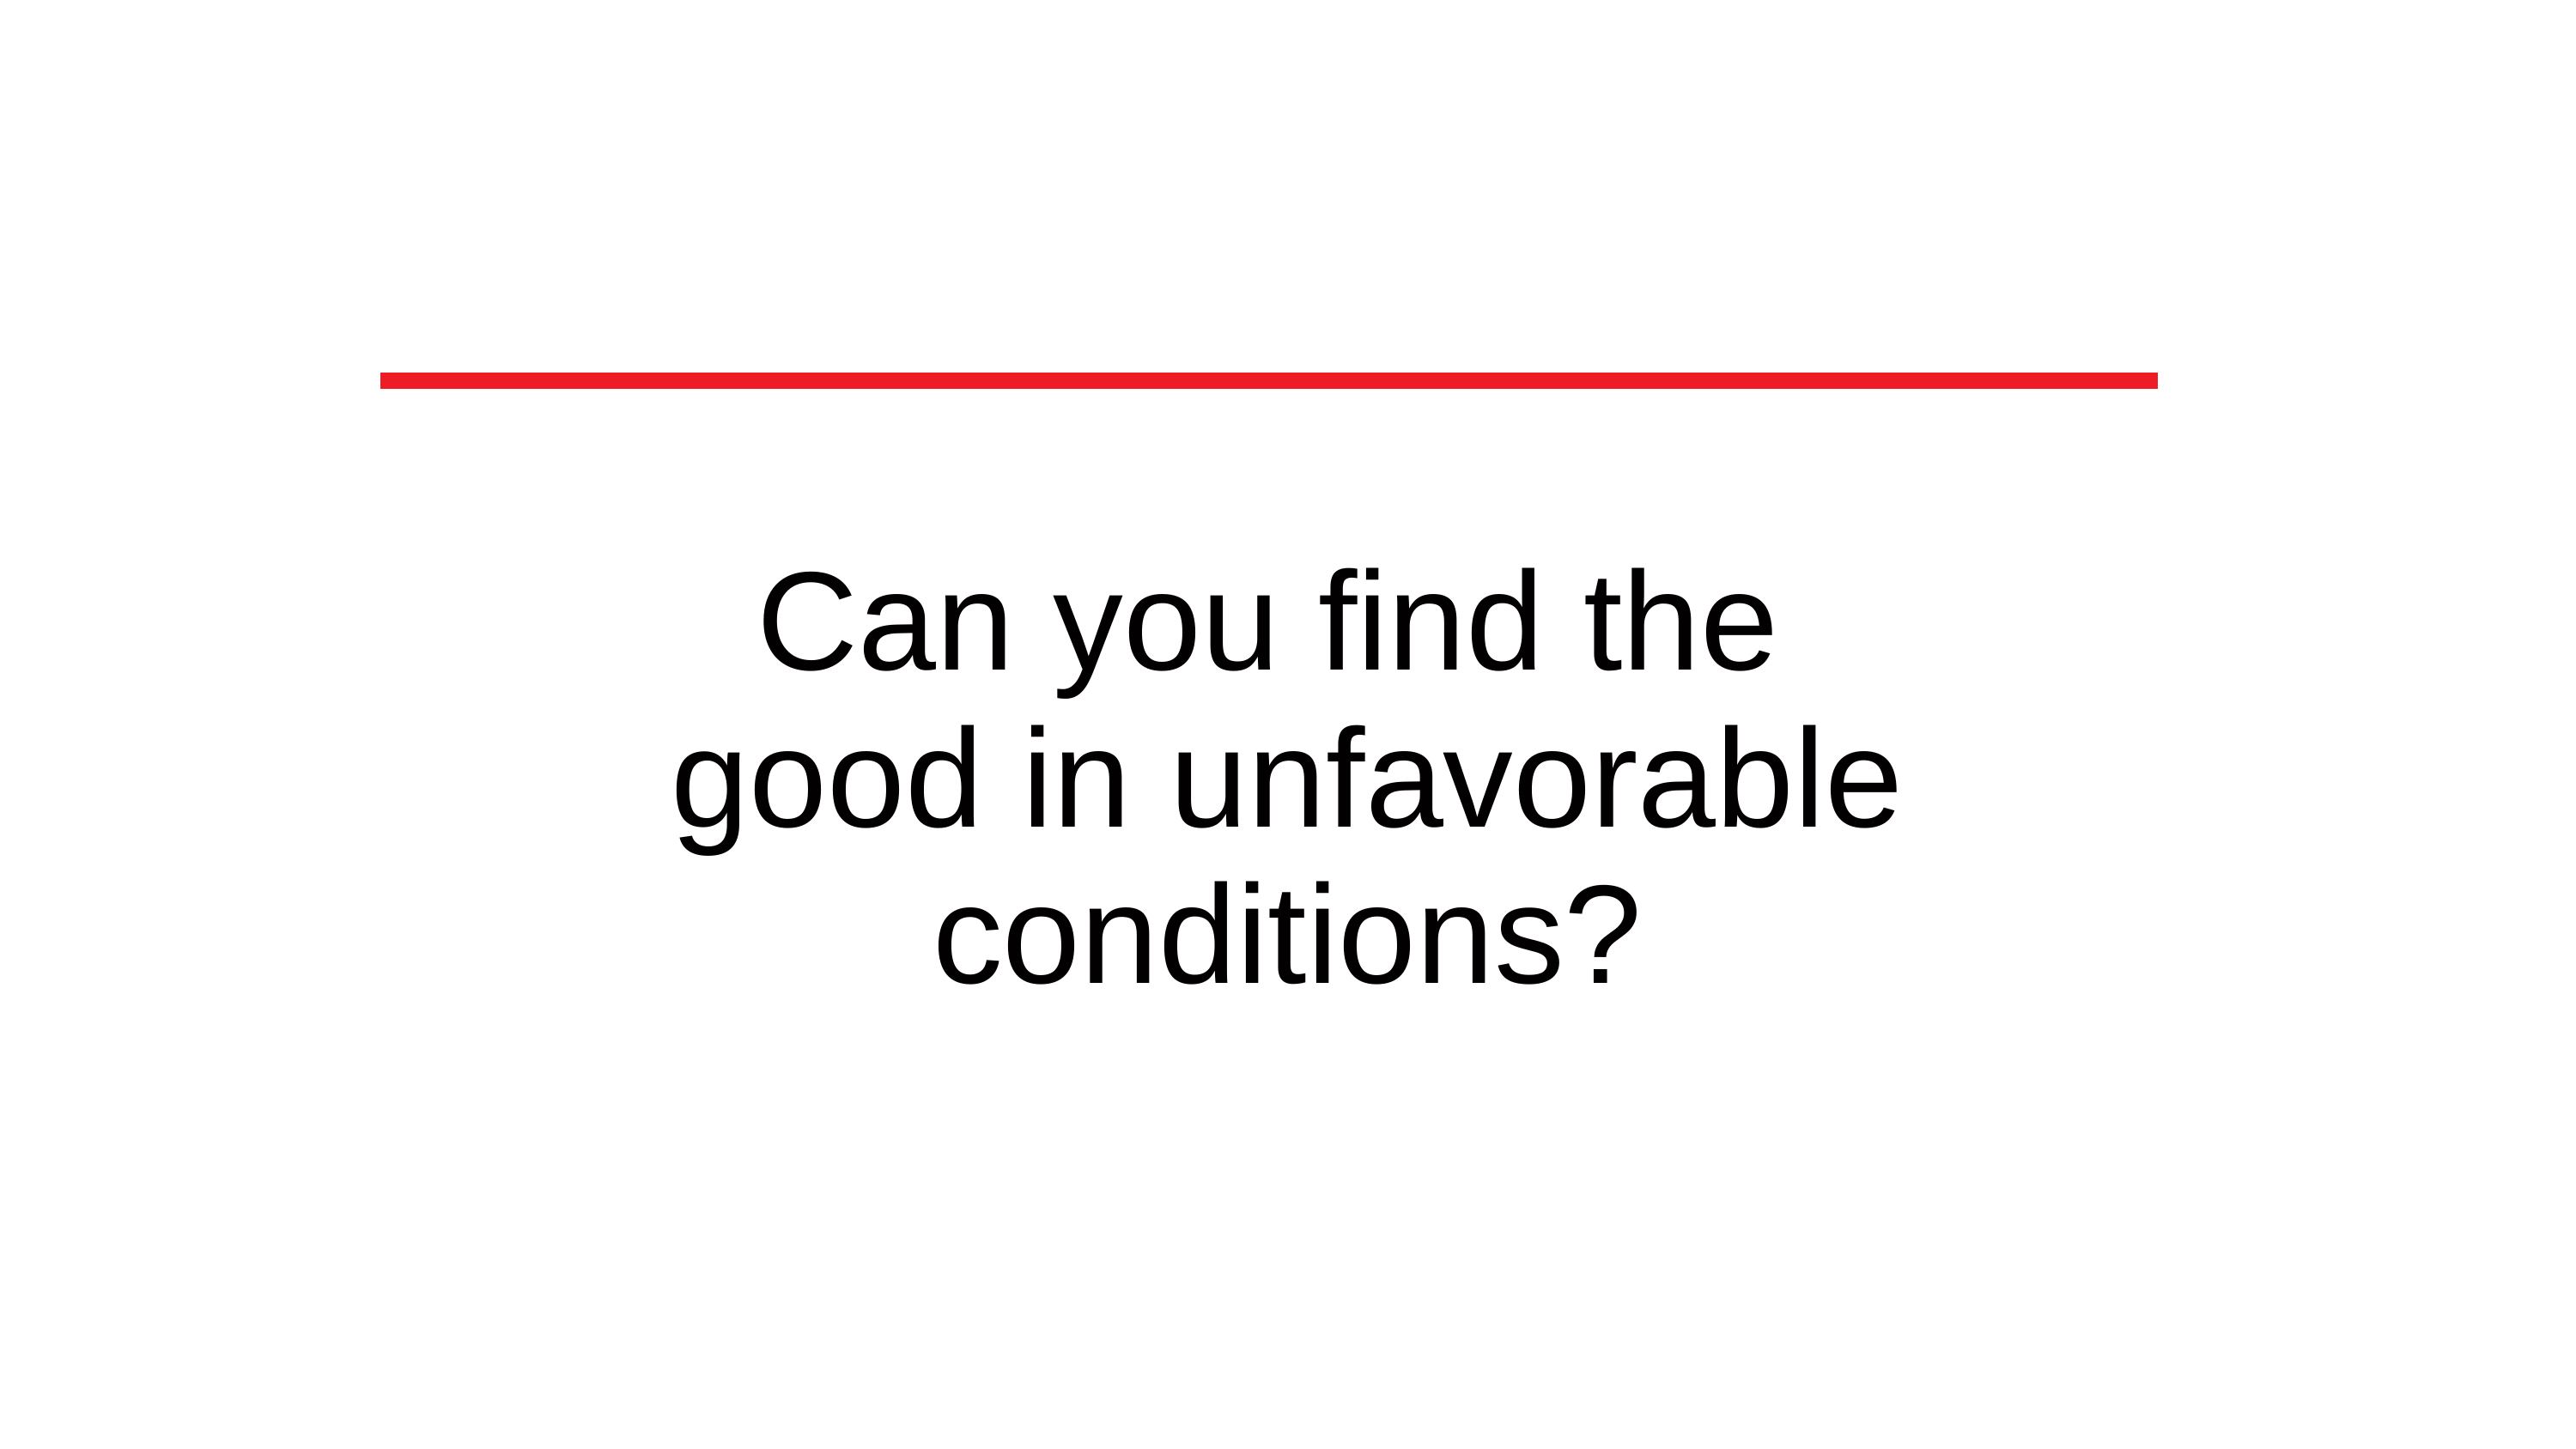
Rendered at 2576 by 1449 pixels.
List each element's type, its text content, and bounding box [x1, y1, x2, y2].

text_box Can you find the good in unfavorable conditions? [584, 544, 1992, 1016]
